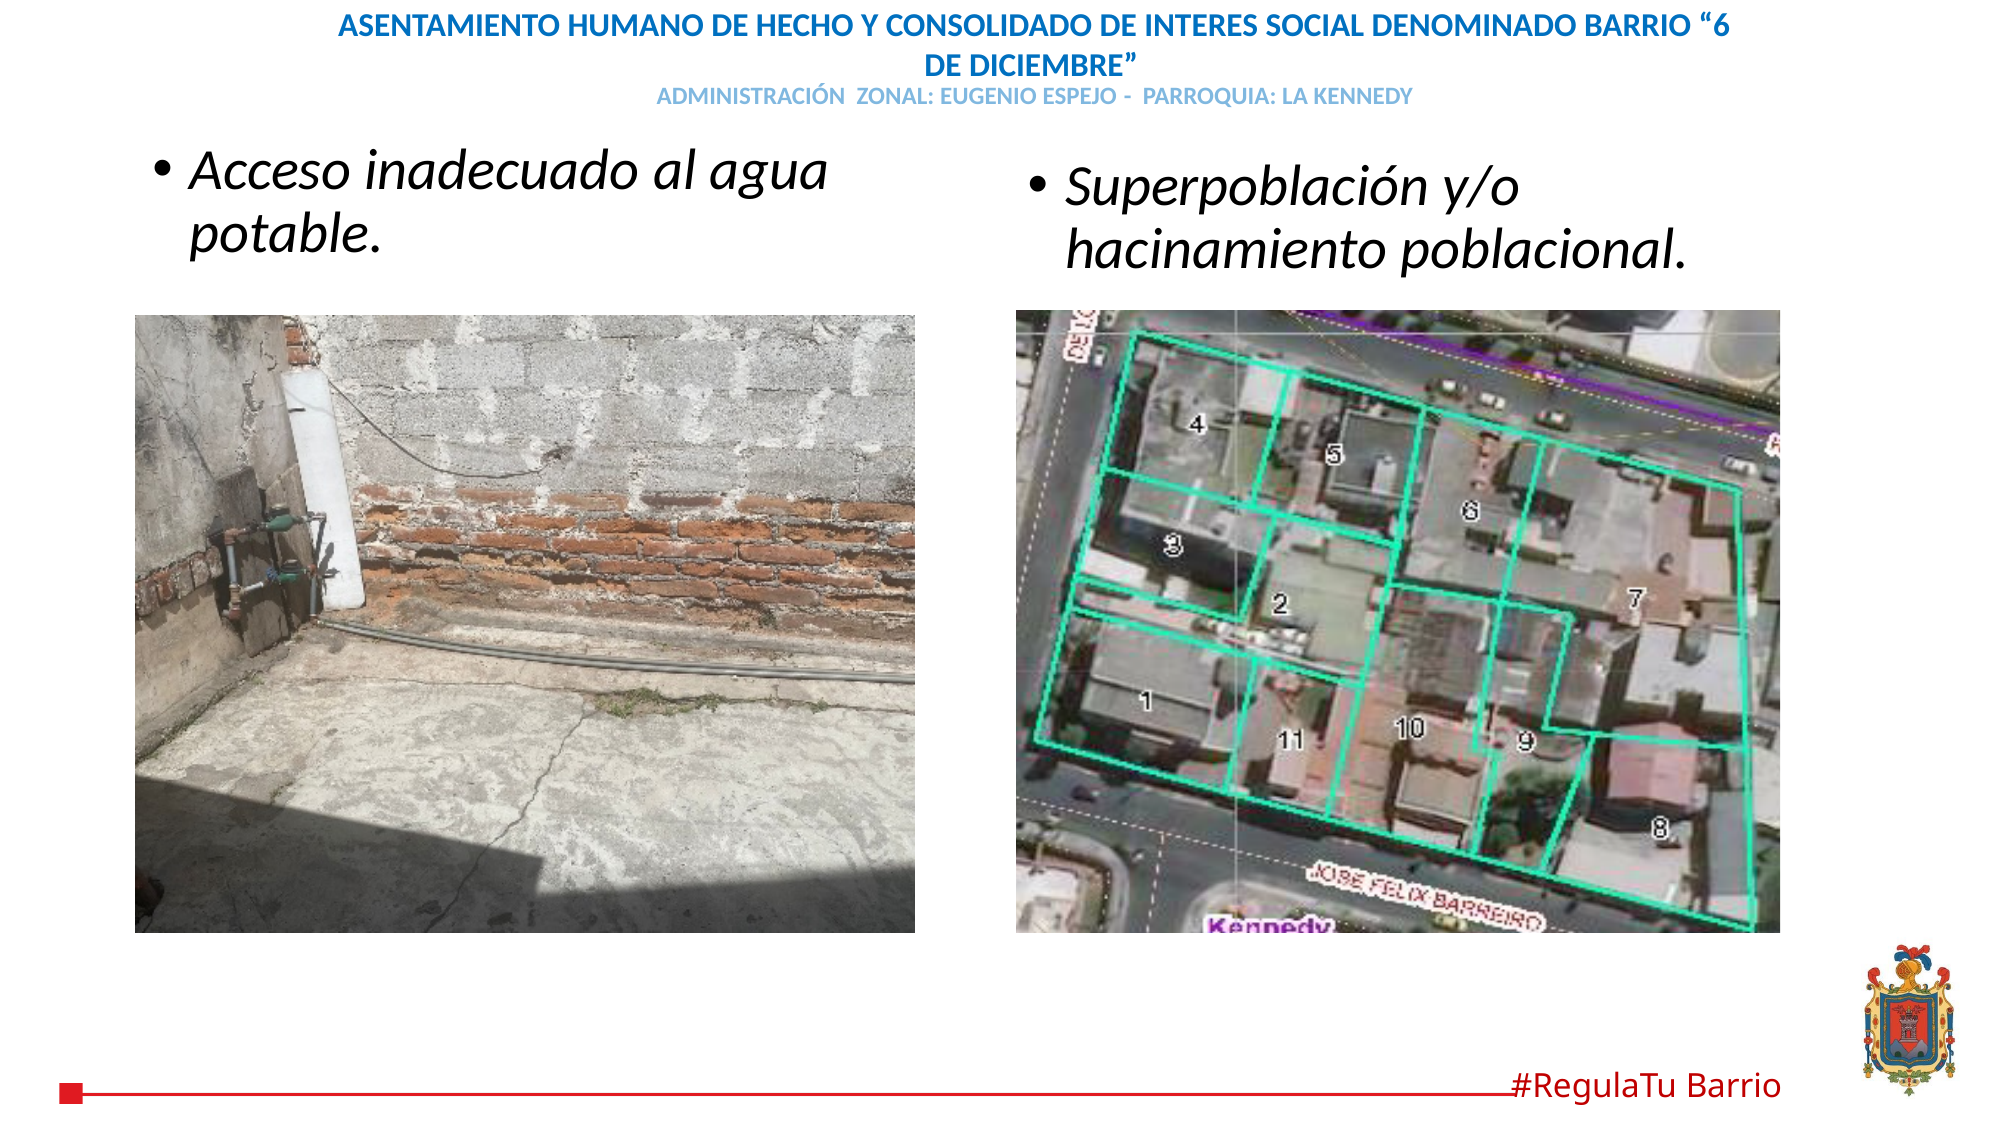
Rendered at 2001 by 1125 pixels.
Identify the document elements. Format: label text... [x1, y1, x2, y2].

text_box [59, 932, 1984, 1125]
text_box ASENTAMIENTO HUMANO DE HECHO Y CONSOLIDADO DE INTERES SOCIAL DENOMINADO BARRIO “6 DE DICIEMBRE” [313, 0, 1757, 91]
picture [1016, 310, 1781, 933]
list Acceso inadecuado al agua potable. [137, 131, 988, 932]
list Superpoblación y/o hacinamiento poblacional. [1012, 147, 1863, 932]
text_box ADMINISTRACIÓN ZONAL: EUGENIO ESPEJO - PARROQUIA: LA KENNEDY [585, 91, 1486, 117]
picture [135, 315, 915, 933]
